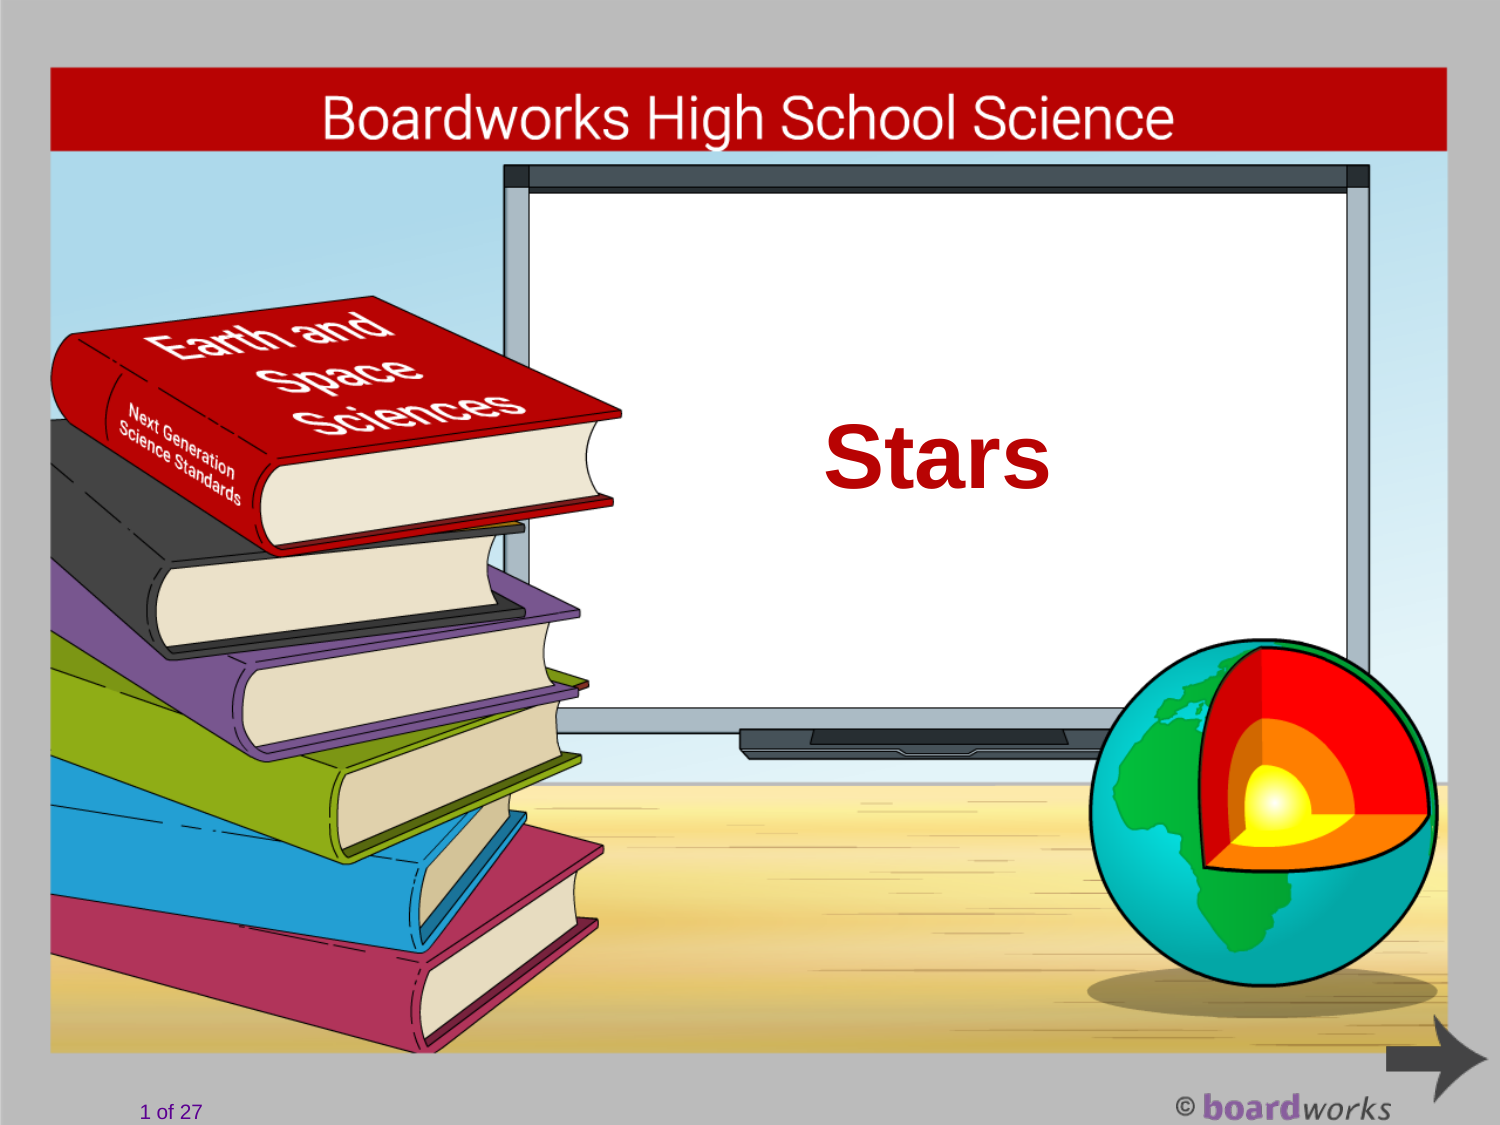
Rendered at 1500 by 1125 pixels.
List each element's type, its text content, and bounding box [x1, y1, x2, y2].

title Stars [529, 194, 1346, 709]
picture [0, 0, 1500, 1125]
